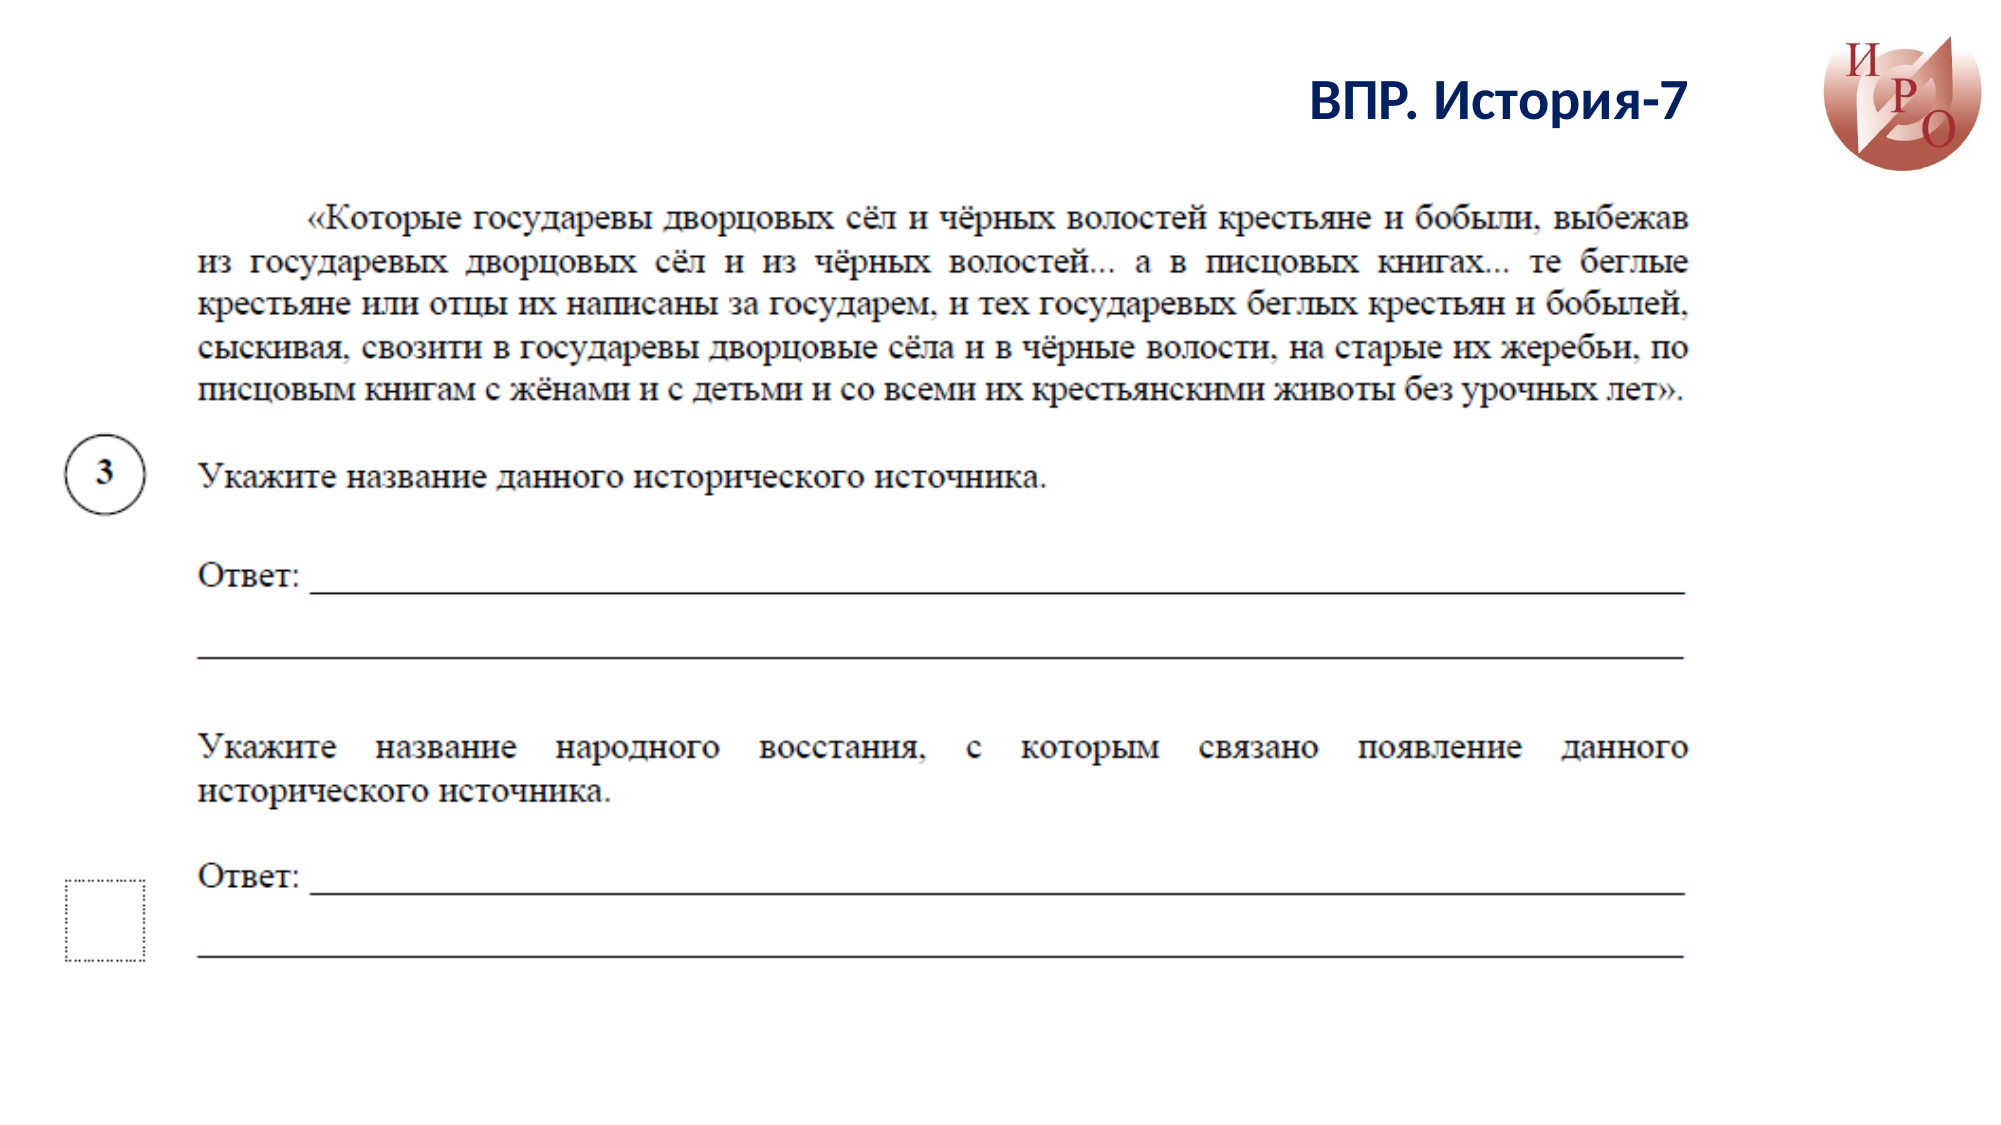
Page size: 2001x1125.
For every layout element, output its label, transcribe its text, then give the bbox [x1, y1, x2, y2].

picture [1807, 0, 2000, 193]
picture [24, 176, 1736, 1002]
text_box ВПР. История-7 [1294, 53, 1705, 139]
